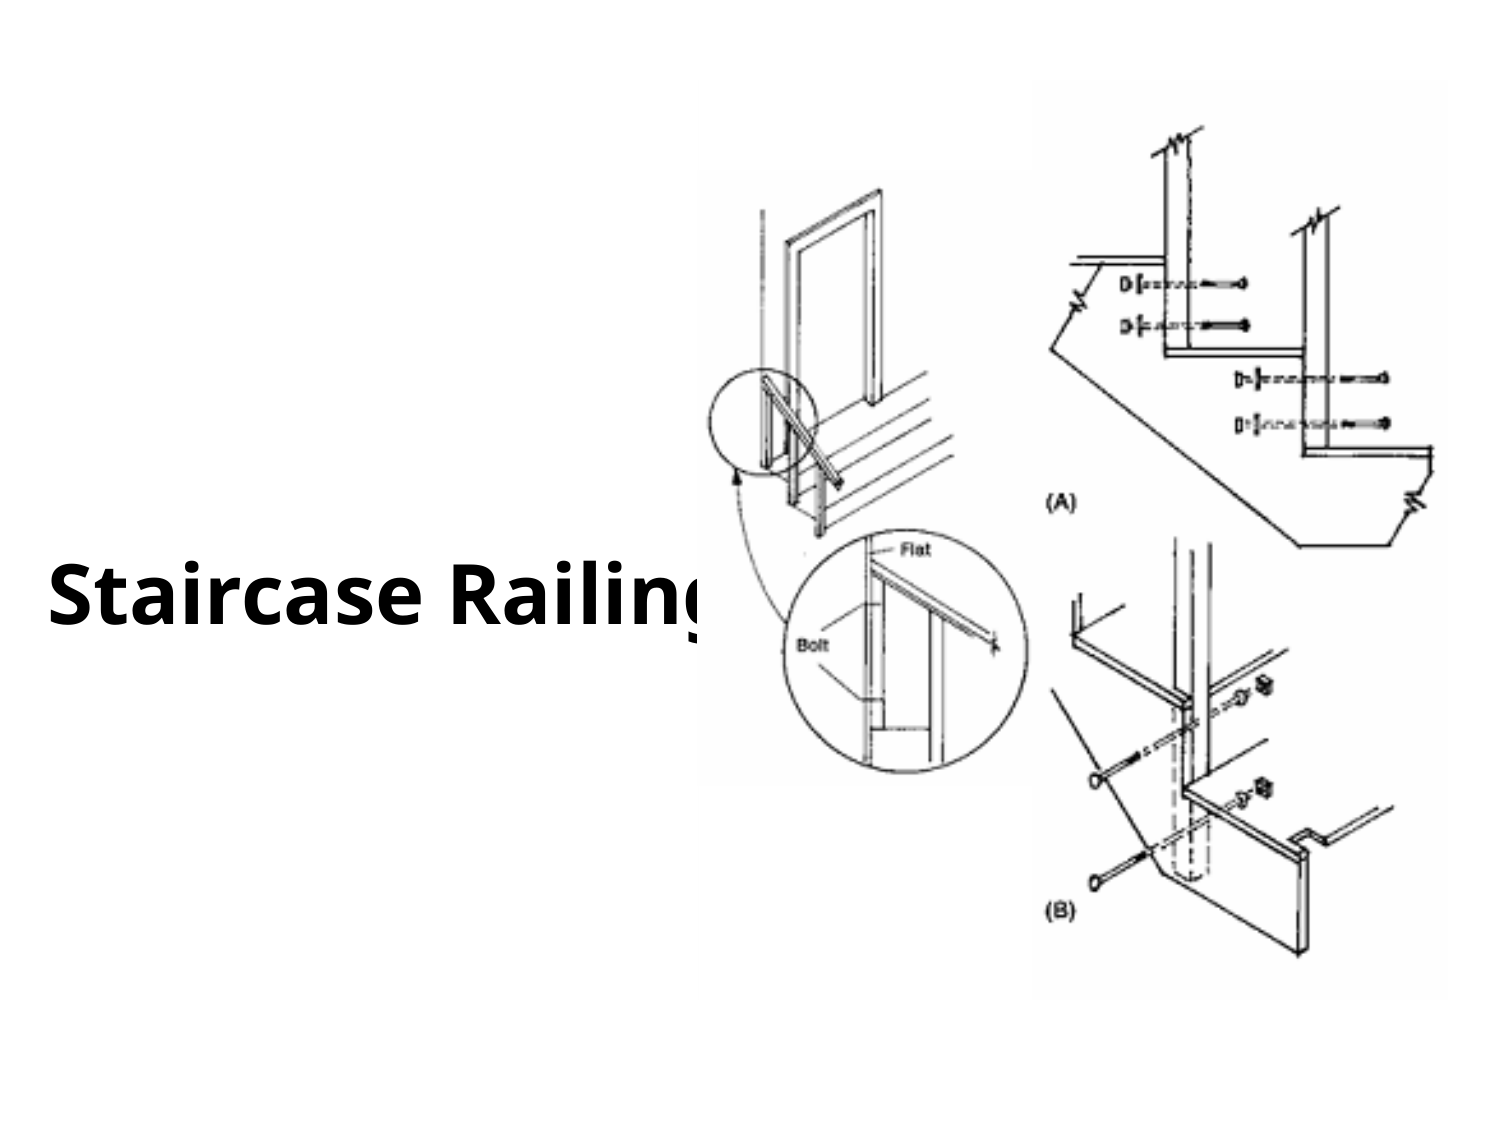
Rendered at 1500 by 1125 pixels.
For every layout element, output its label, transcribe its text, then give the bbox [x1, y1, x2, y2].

text_box Staircase Railings [32, 533, 697, 649]
picture [697, 80, 1448, 1000]
